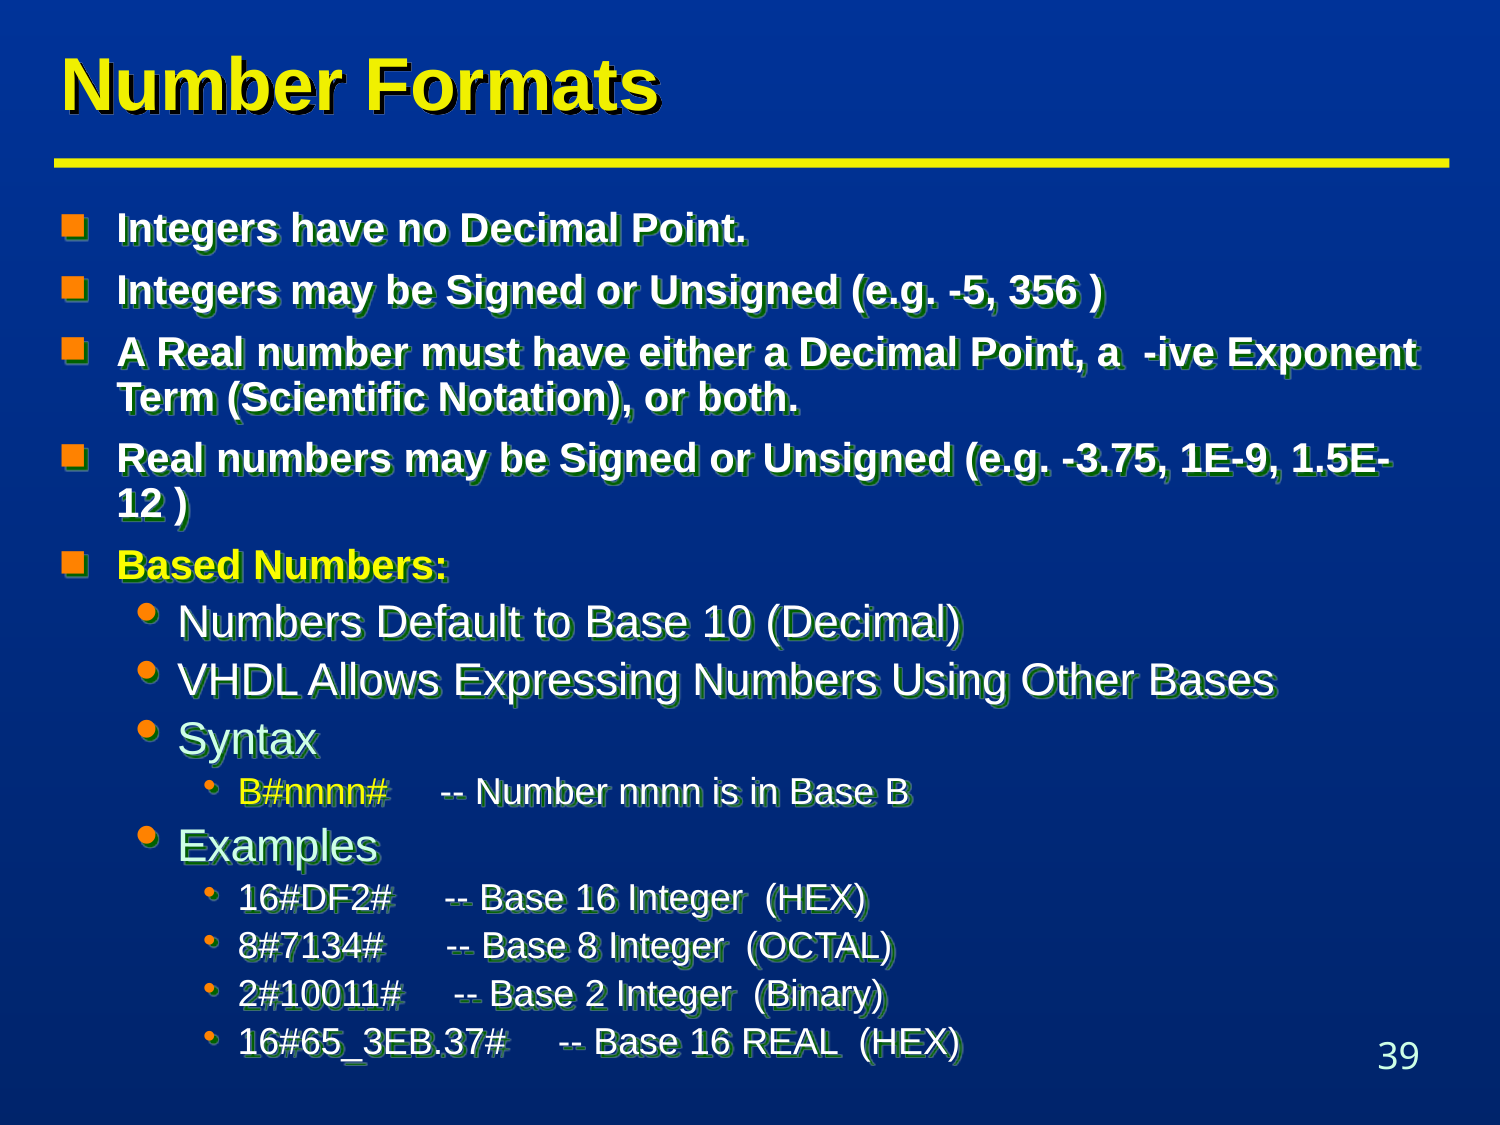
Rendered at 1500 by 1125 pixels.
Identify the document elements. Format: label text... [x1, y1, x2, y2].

title Number Formats [46, 33, 1455, 139]
list Integers have no Decimal Point. Integers may be Signed or Unsigned (e.g. -5, 356 ) A Real number must have either a Decimal Point, a -ive Exponent Term (Scientific Notation), or both. Real numbers may be Signed or Unsigned (e.g. -3.75, 1E-9, 1.5E-12 ) Based Numbers: Numbers Default to Base 10 (Decimal) VHDL Allows Expressing Numbers Using Other Bases Syntax B#nnnn# -- Number nnnn is in Base B Examples 16#DF2# -- Base 16 Integer (HEX) 8#7134# -- Base 8 Integer (OCTAL) 2#10011# -- Base 2 Integer (Binary) 16#65_3EB.37# -- Base 16 REAL (HEX) [50, 200, 1449, 1079]
